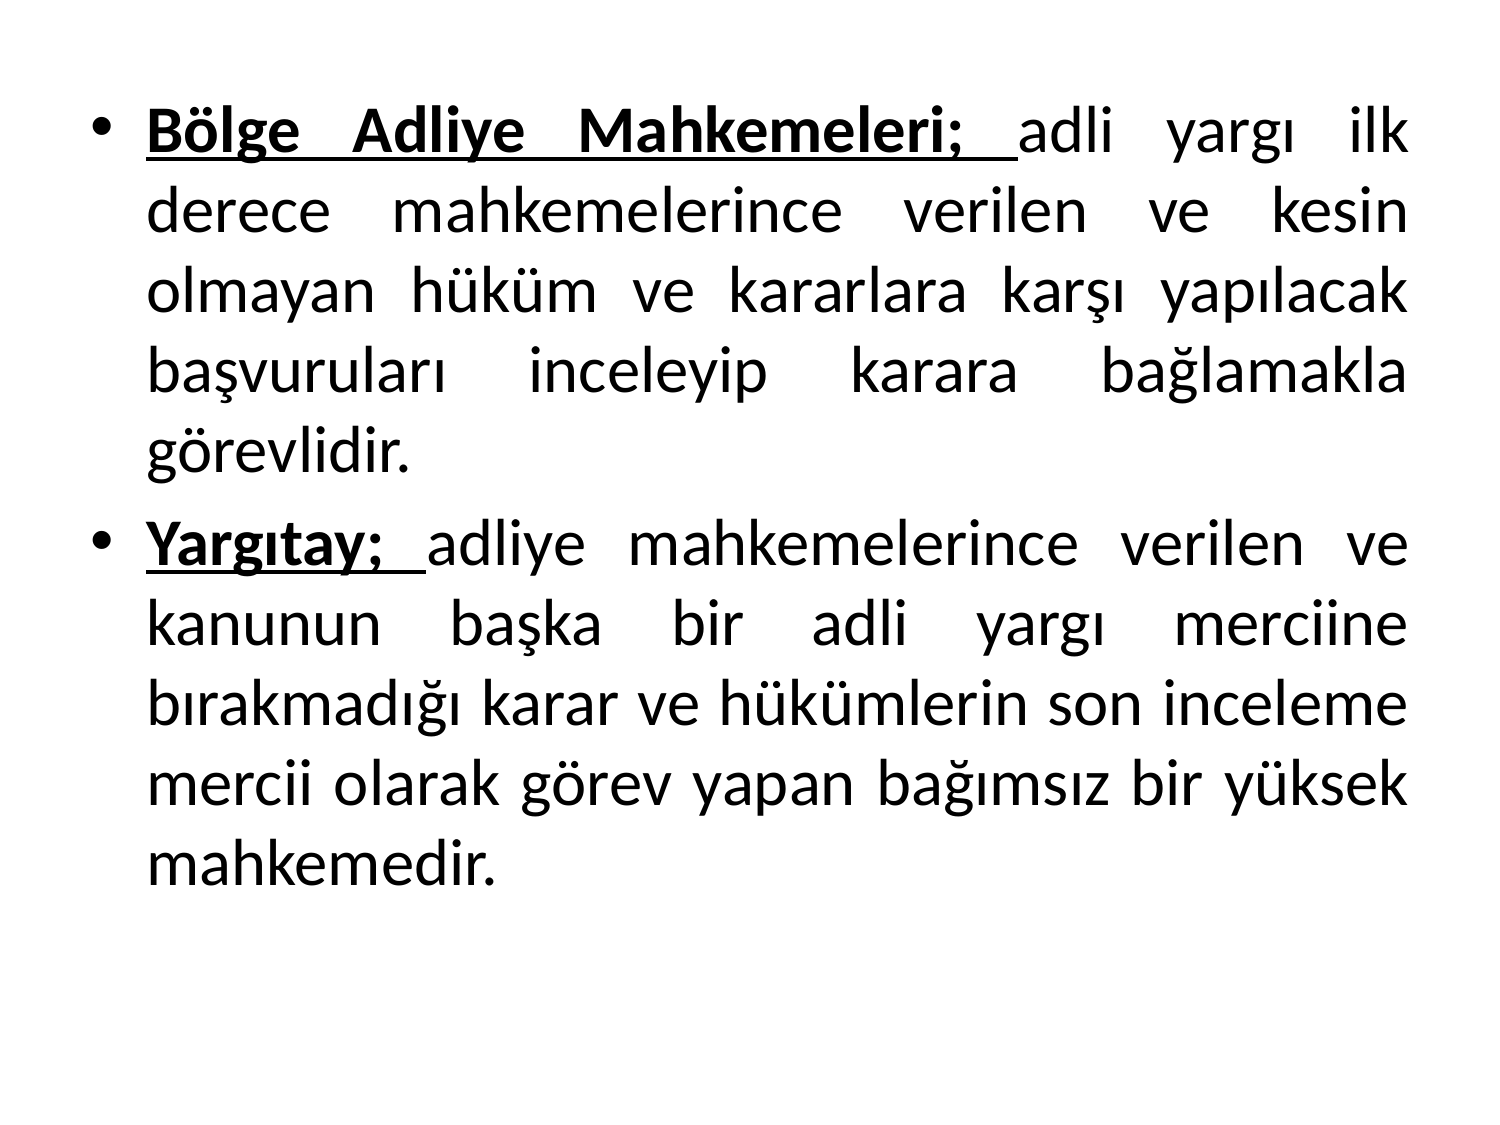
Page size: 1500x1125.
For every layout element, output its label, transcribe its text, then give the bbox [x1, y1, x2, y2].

list Bölge Adliye Mahkemeleri; adli yargı ilk derece mahkemelerince verilen ve kesin olmayan hüküm ve kararlara karşı yapılacak başvuruları inceleyip karara bağlamakla görevlidir. Yargıtay; adliye mahkemelerince verilen ve kanunun başka bir adli yargı merciine bırakmadığı karar ve hükümlerin son inceleme mercii olarak görev yapan bağımsız bir yüksek mahkemedir. [75, 78, 1425, 1005]
